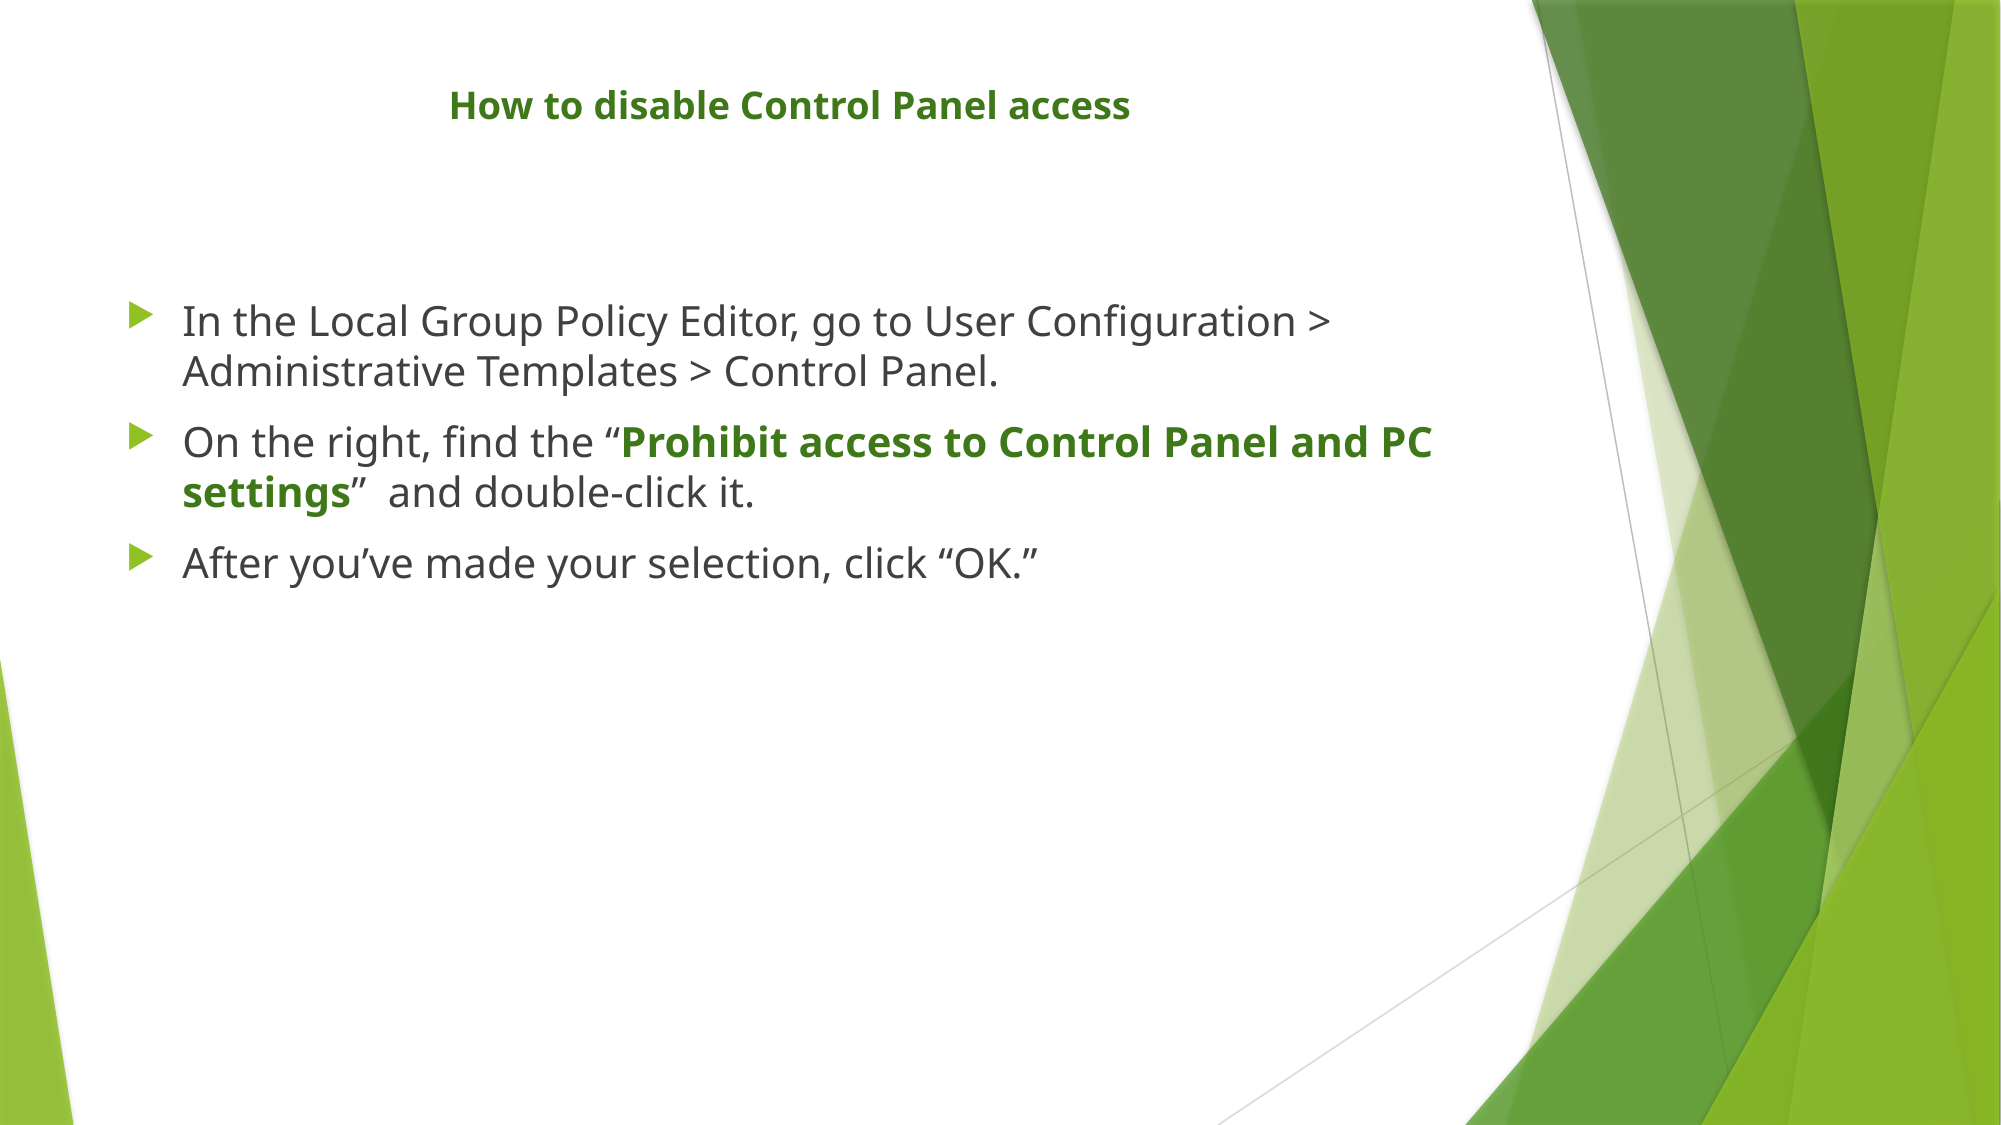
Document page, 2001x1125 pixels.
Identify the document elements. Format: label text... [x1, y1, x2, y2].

list In the Local Group Policy Editor, go to User Configuration > Administrative Templates > Control Panel. On the right, find the “Prohibit access to Control Panel and PC settings” and double-click it. After you’ve made your selection, click “OK.” [111, 287, 1522, 991]
title How to disable Control Panel access [0, 73, 1602, 182]
